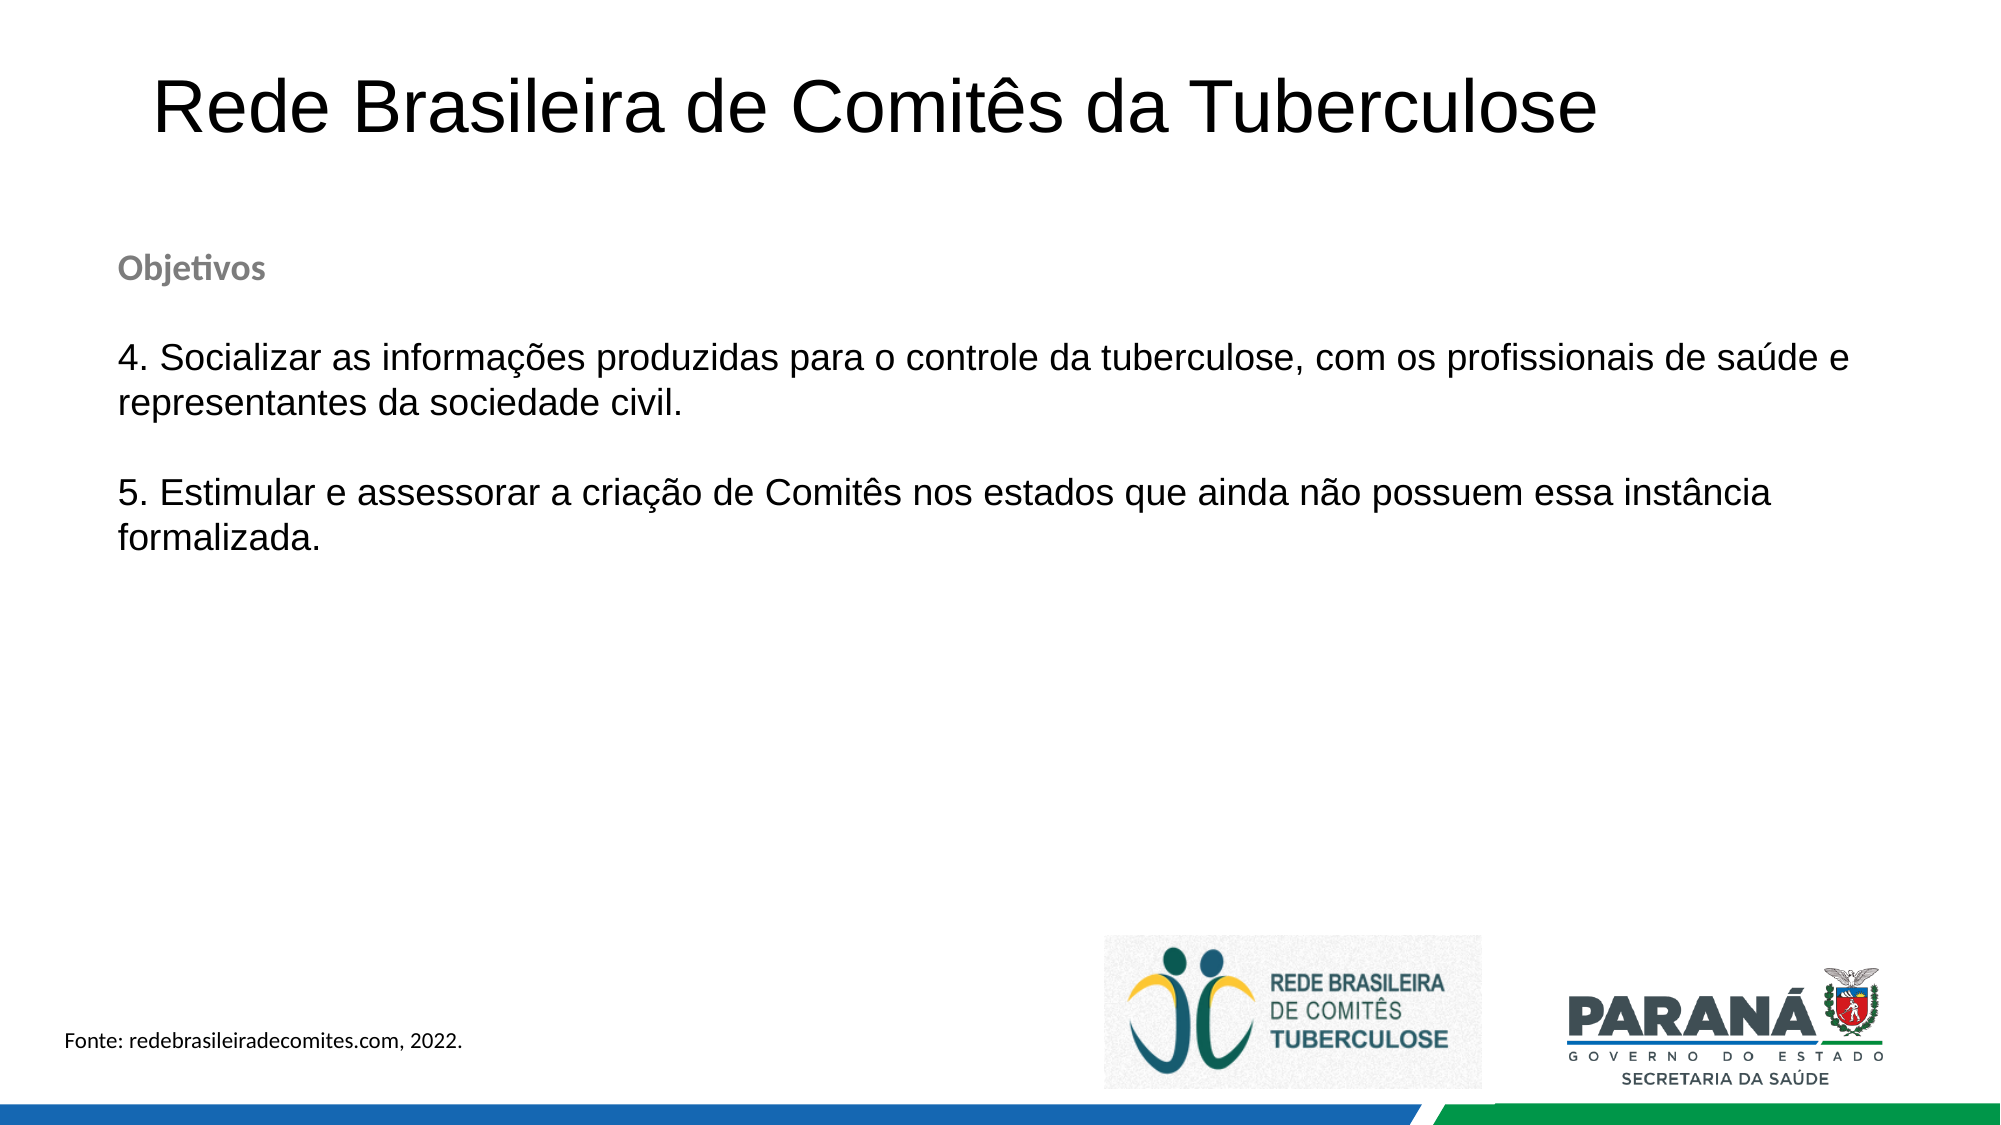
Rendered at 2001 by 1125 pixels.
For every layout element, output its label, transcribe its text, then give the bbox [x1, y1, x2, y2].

text_box [1482, 1103, 2000, 1125]
picture [1567, 968, 1883, 1089]
text_box Fonte: redebrasileiradecomites.com, 2022. [49, 1018, 479, 1061]
text_box Objetivos 4. Socializar as informações produzidas para o controle da tuberculose, com os profissionais de saúde e representantes da sociedade civil. 5. Estimular e assessorar a criação de Comitês nos estados que ainda não possuem essa instância formalizada.​ [103, 235, 1950, 611]
text_box [1433, 1104, 1494, 1125]
text_box Rede Brasileira de Comitês da Tuberculose [137, 59, 1863, 235]
text_box [0, 1104, 1422, 1125]
picture [1104, 935, 1483, 1089]
